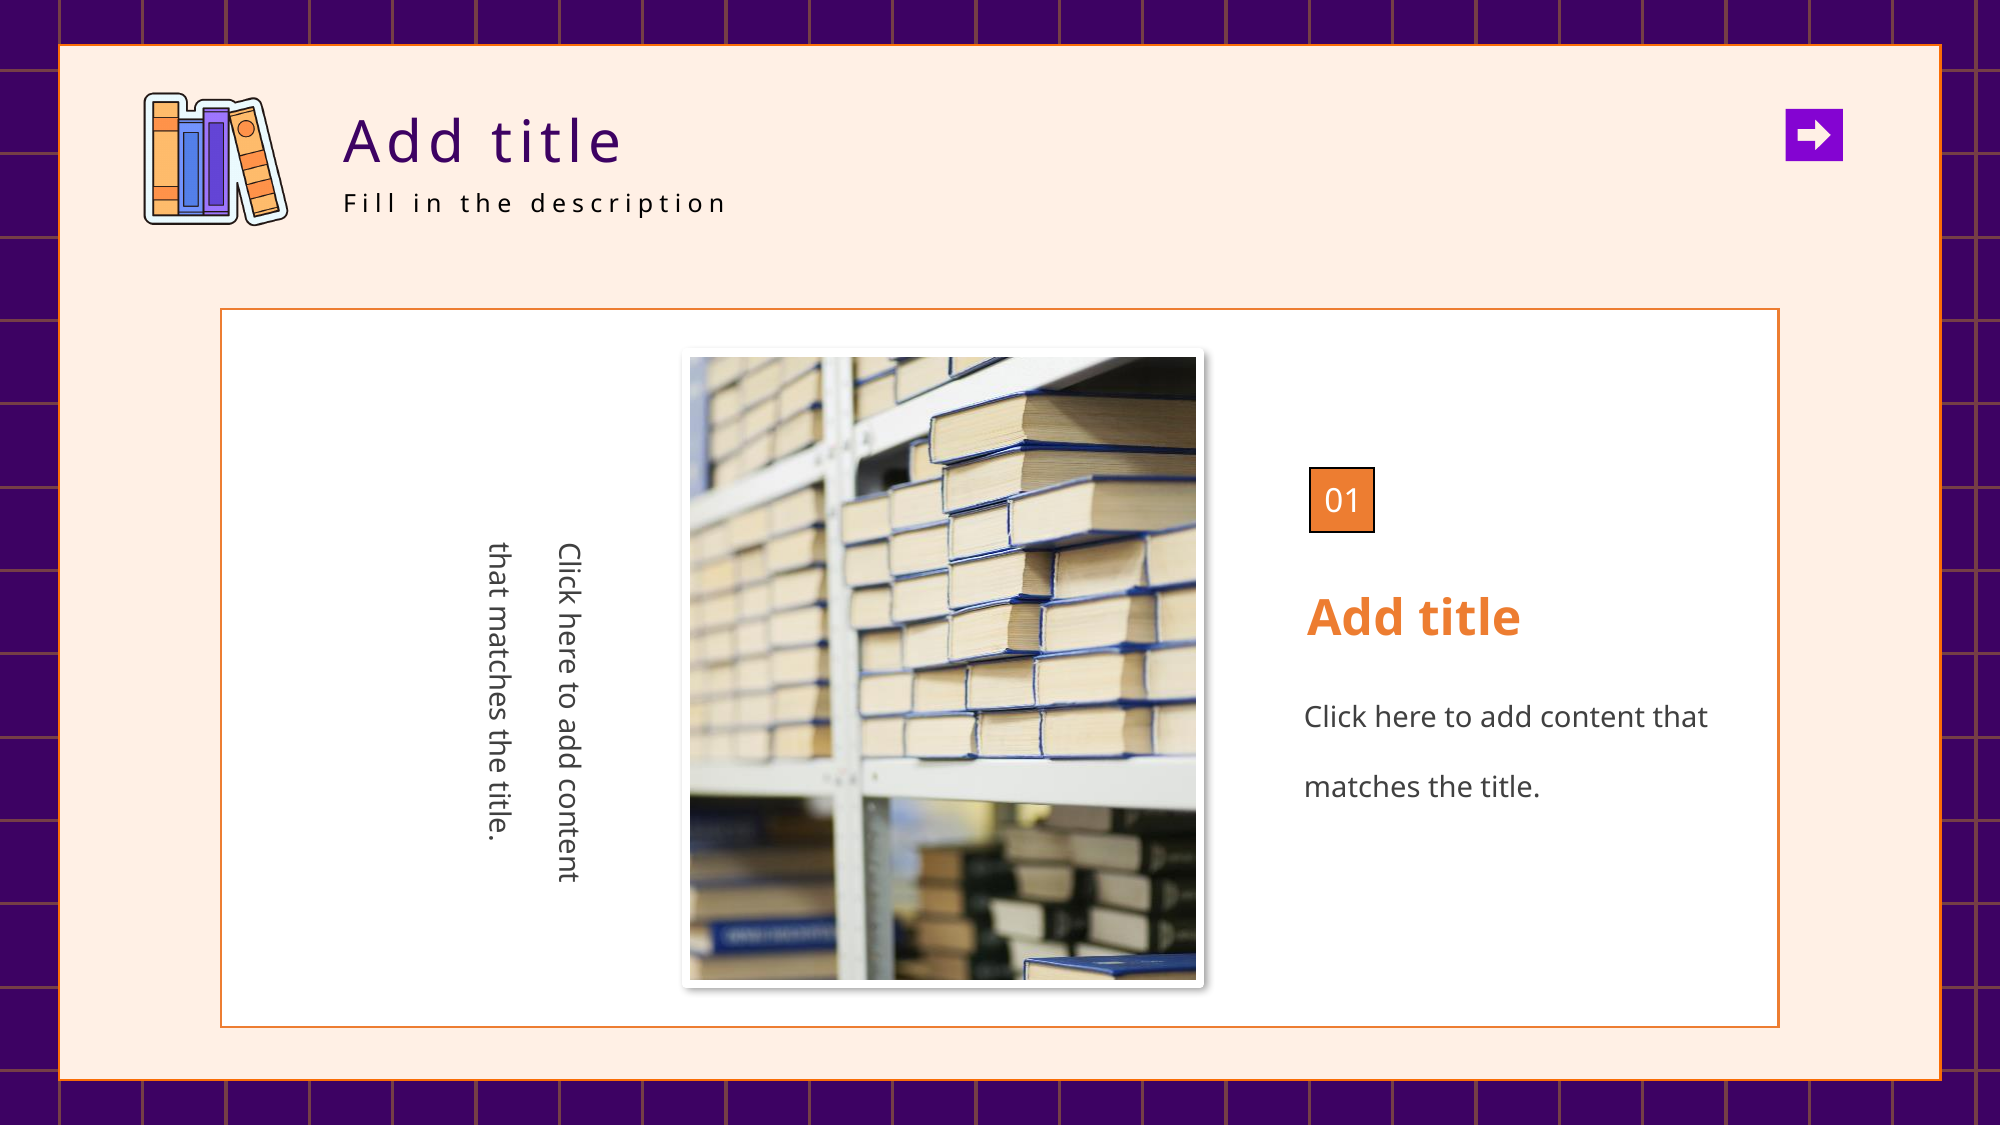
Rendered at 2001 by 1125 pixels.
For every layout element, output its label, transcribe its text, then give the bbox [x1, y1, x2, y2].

text_box [1785, 108, 1844, 162]
text_box Click here to add content that matches the title. [459, 527, 631, 928]
picture [686, 352, 1200, 984]
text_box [317, 96, 749, 226]
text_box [1288, 467, 1729, 802]
picture [131, 72, 292, 238]
text_box [220, 308, 1780, 1028]
